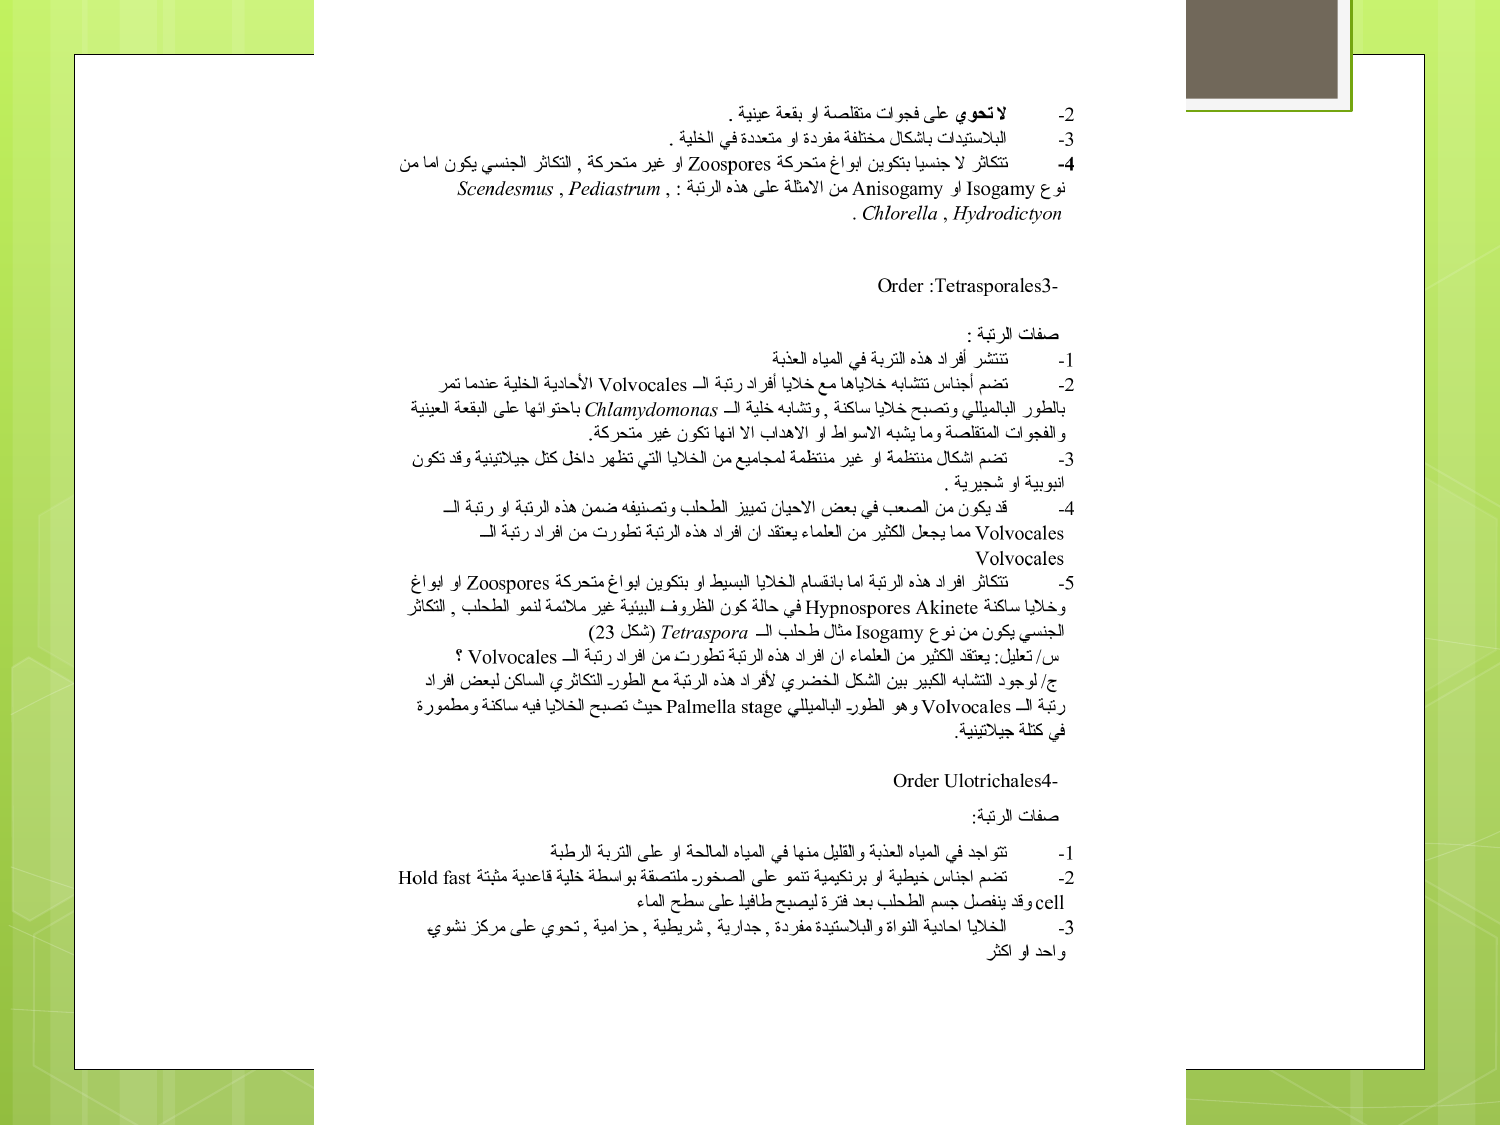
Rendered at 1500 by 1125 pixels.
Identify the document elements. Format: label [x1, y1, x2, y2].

picture [313, 0, 1187, 1125]
